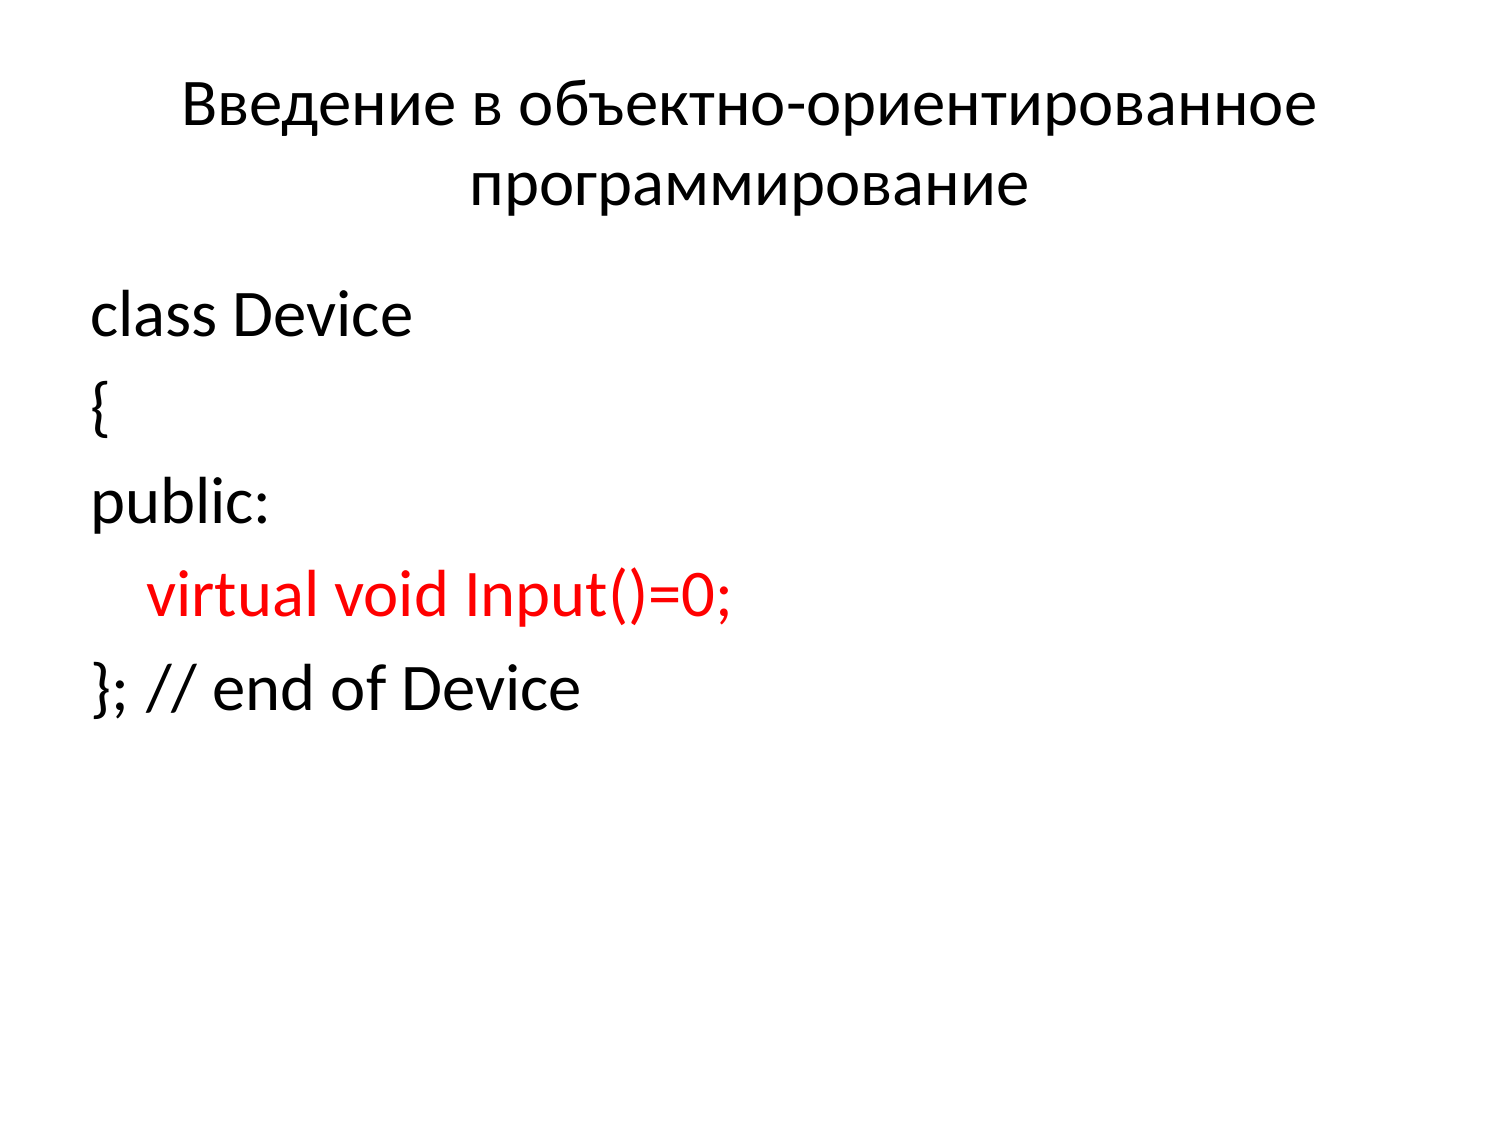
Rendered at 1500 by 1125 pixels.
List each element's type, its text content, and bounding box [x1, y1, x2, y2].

list class Device { public: virtual void Input()=0; }; // end of Device [75, 262, 1425, 1005]
title Введение в объектно-ориентированное программирование [75, 45, 1425, 233]
